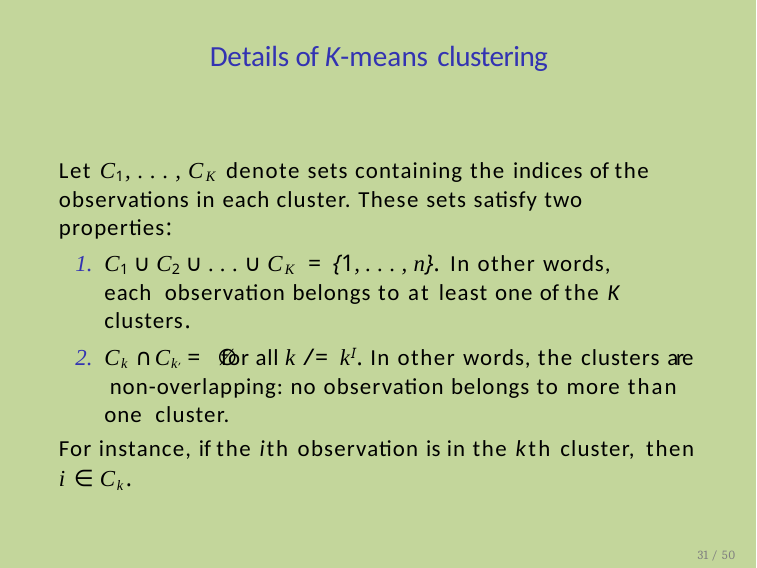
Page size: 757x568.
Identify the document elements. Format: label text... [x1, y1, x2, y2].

slide_number 31 / 50 [691, 548, 743, 568]
title Details of K-means clustering [184, 34, 571, 133]
text_box Let C1, . . . , CK denote sets containing the indices of the observations in each cluster. These sets satisfy two properties: C1 ∪ C2 ∪ . . . ∪ CK = {1, . . . , n}. In other words, each observation belongs to at least one of the K clusters. Ck ∩ Ck, = ∅ for all k /= kI. In other words, the clusters are non-overlapping: no observation belongs to more than one cluster. For instance, if the ith observation is in the kth cluster, then i ∈ Ck. [44, 152, 704, 493]
